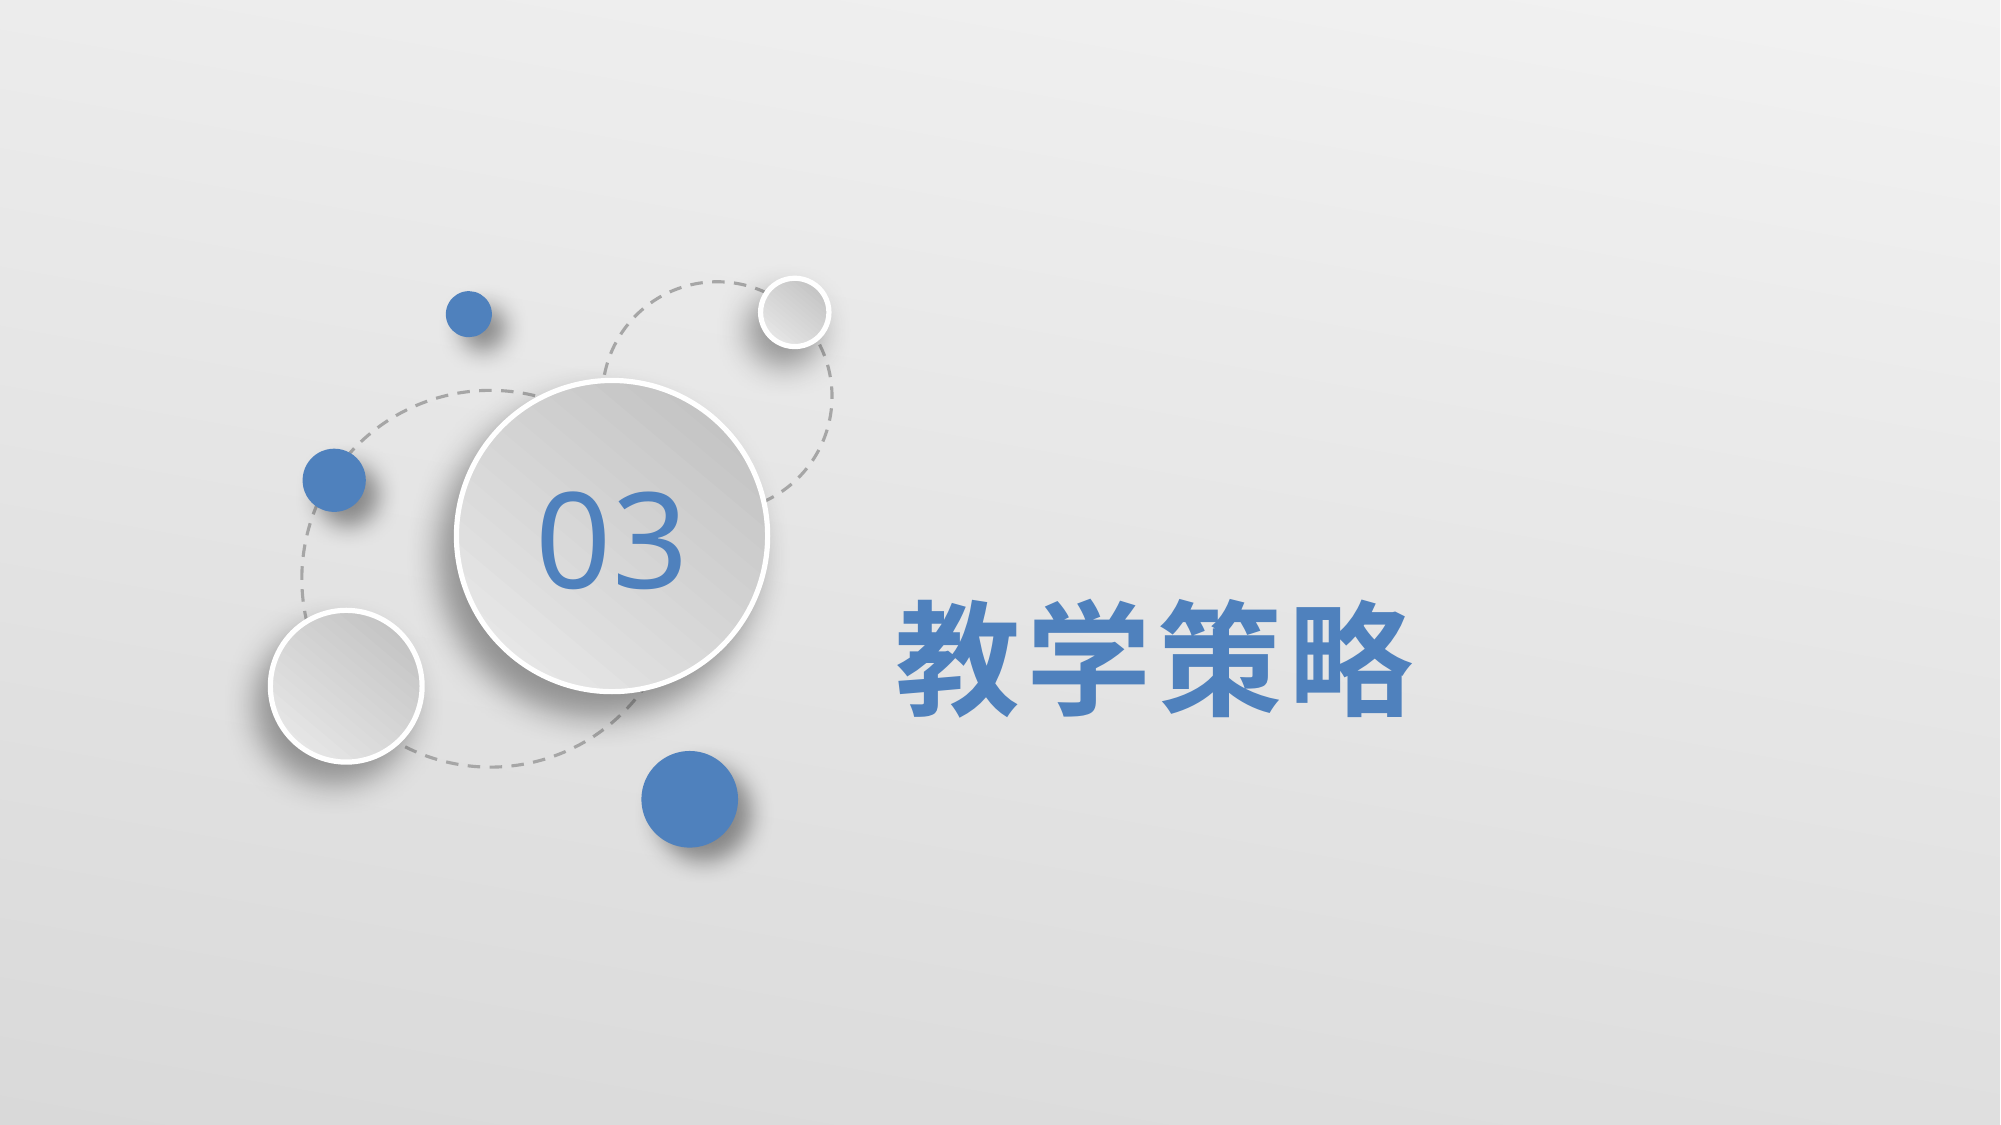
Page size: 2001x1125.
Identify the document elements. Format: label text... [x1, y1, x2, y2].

text_box [760, 278, 829, 347]
text_box [768, 362, 834, 500]
text_box [641, 750, 739, 848]
text_box [603, 280, 756, 380]
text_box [456, 380, 768, 692]
text_box [270, 610, 423, 763]
text_box [445, 291, 492, 338]
text_box [300, 392, 592, 769]
text_box [302, 448, 366, 512]
text_box 教学策略 [880, 573, 1494, 739]
